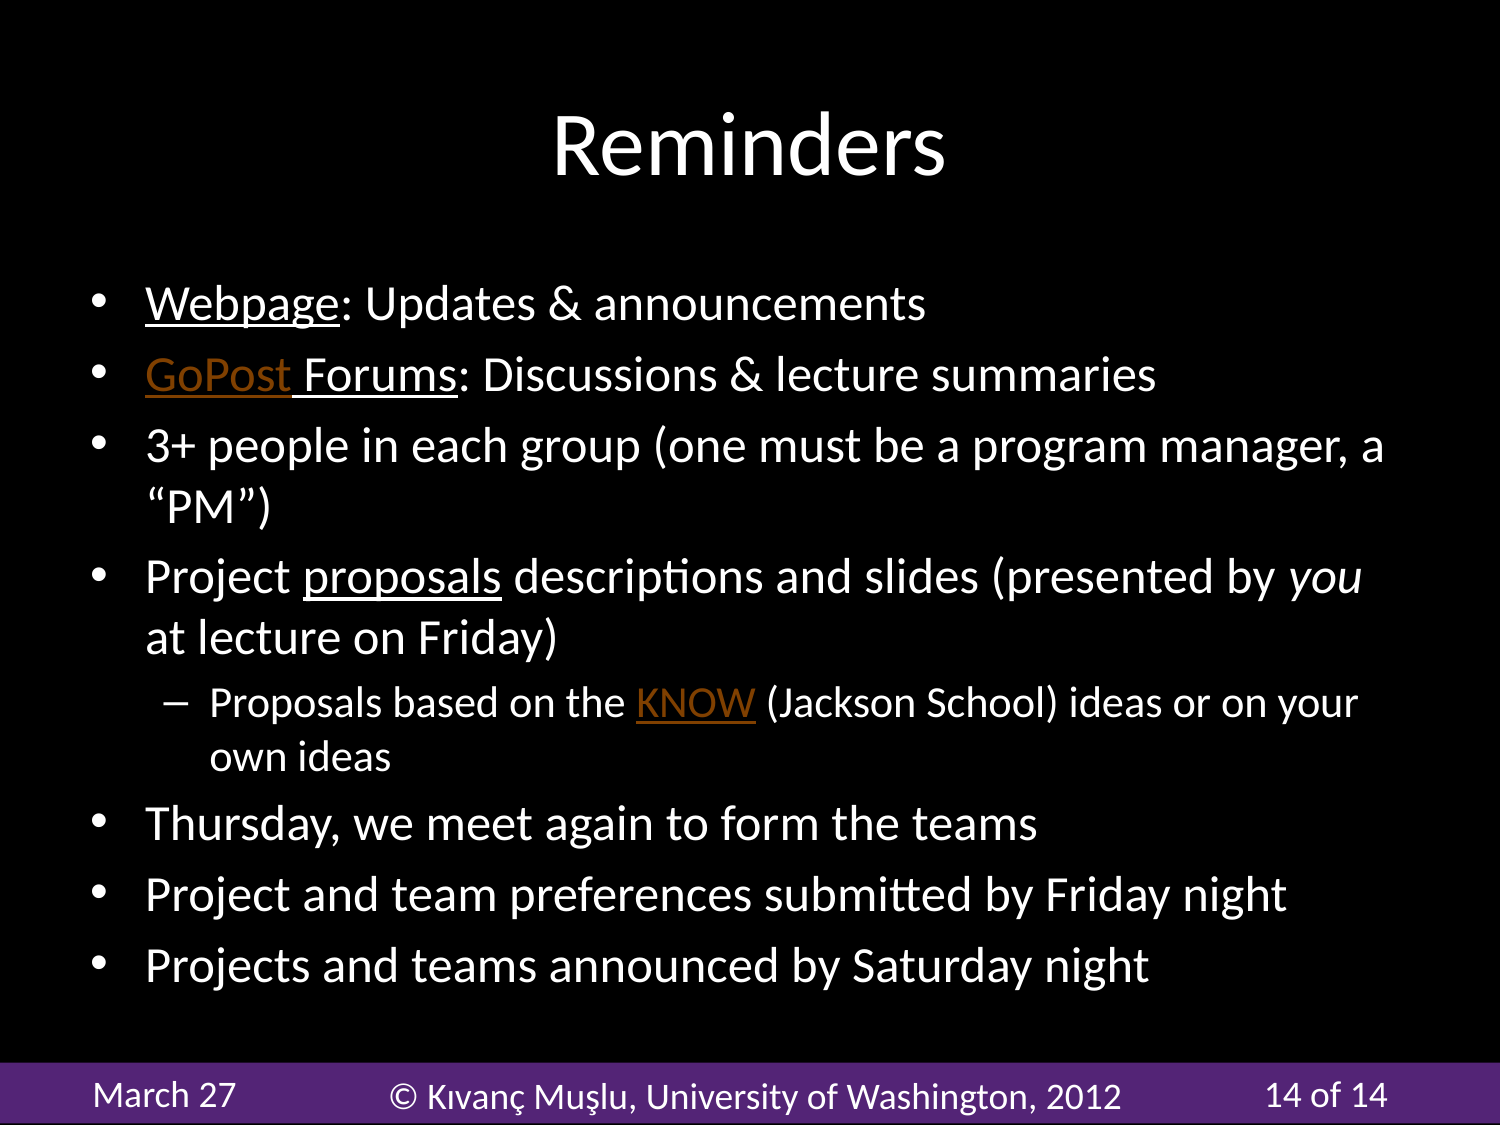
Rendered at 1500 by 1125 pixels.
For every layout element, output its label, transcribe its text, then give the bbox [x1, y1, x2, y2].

title Reminders [75, 45, 1425, 233]
list Webpage: Updates & announcements GoPost Forums: Discussions & lecture summaries 3+ people in each group (one must be a program manager, a “PM”) Project proposals descriptions and slides (presented by you at lecture on Friday) Proposals based on the KNOW (Jackson School) ideas or on your own ideas Thursday, we meet again to form the teams Project and team preferences submitted by Friday night Projects and teams announced by Saturday night [75, 262, 1425, 1005]
